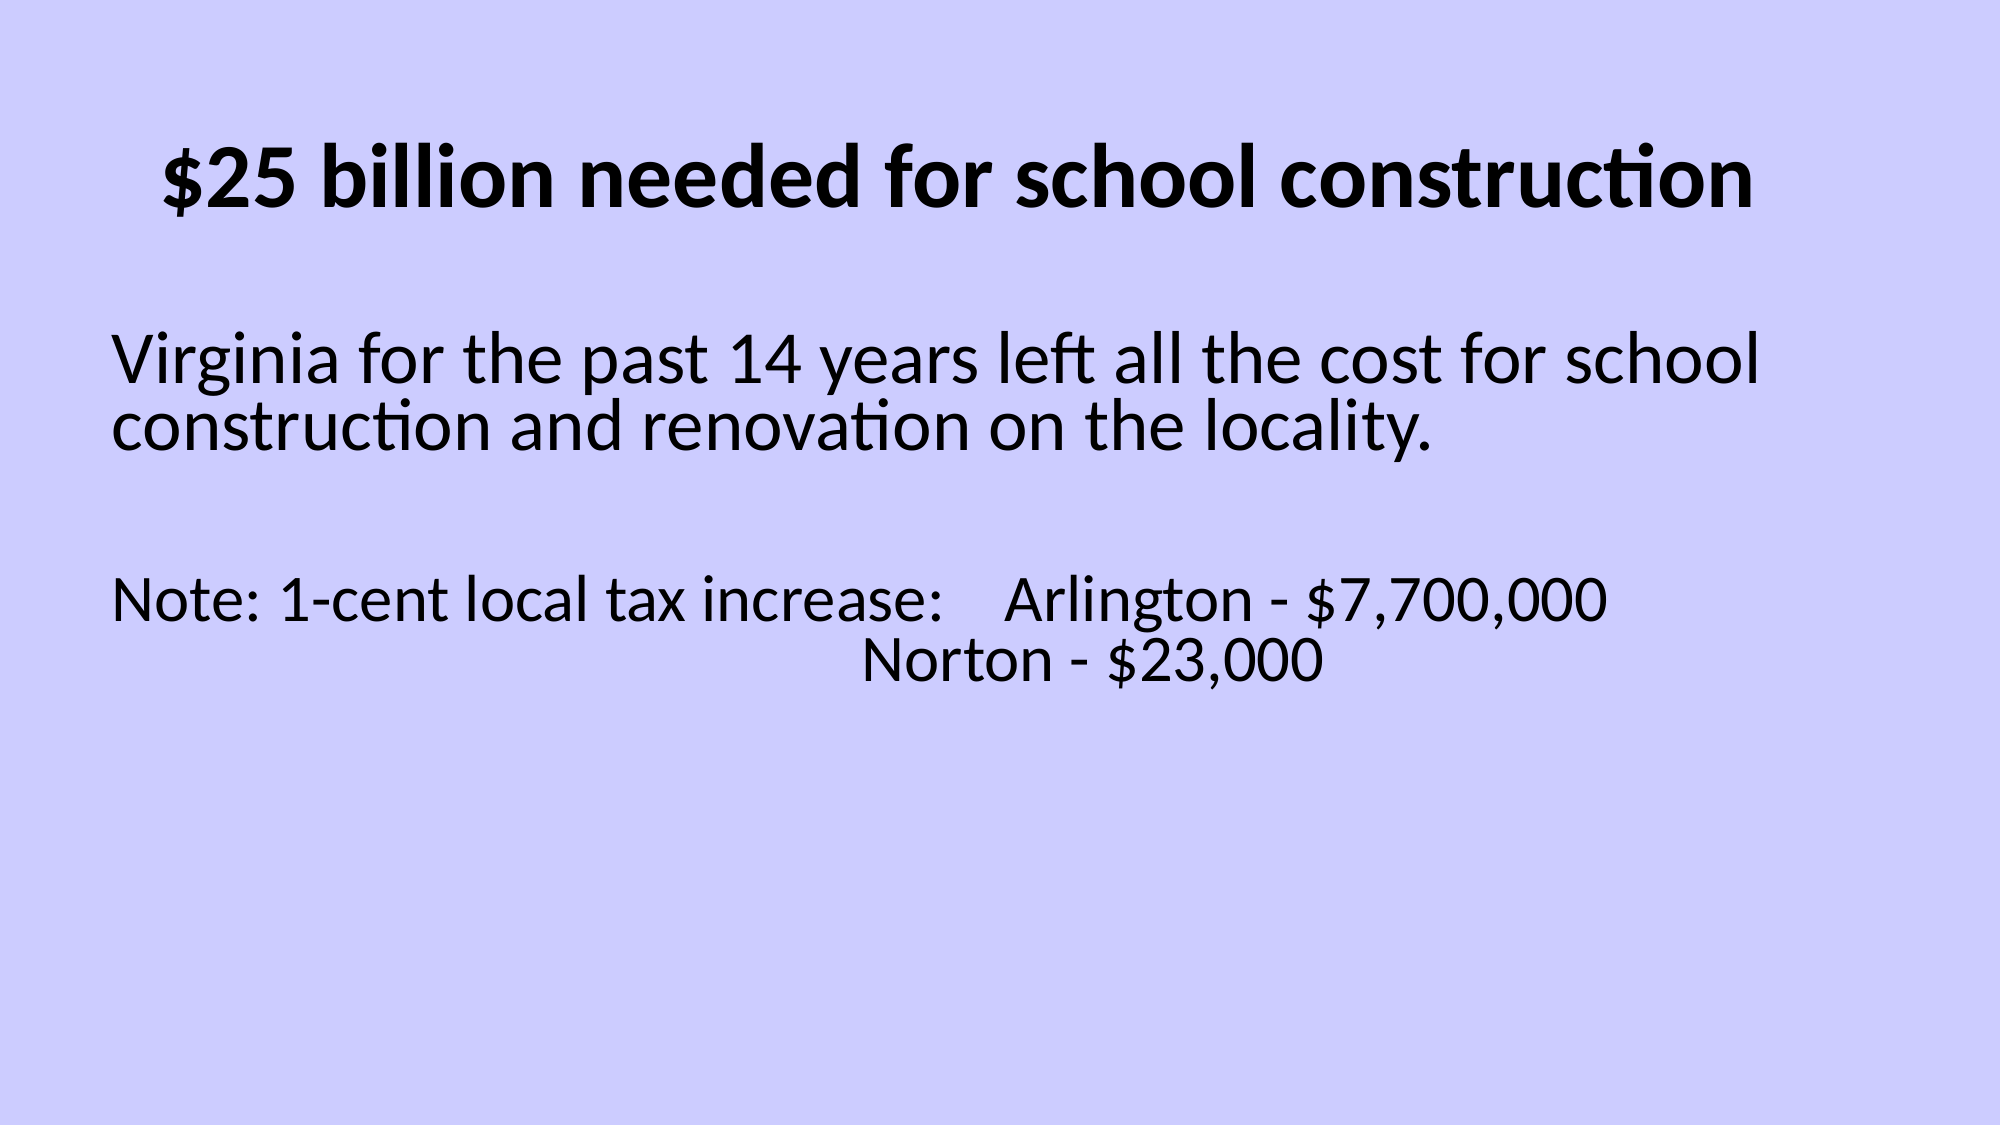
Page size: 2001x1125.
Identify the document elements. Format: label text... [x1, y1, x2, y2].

list Virginia for the past 14 years left all the cost for school construction and renovation on the locality. Note: 1-cent local tax increase: Arlington - $7,700,000 Norton - $23,000 [96, 234, 1822, 949]
text_box $25 billion needed for school construction [78, 107, 1861, 233]
